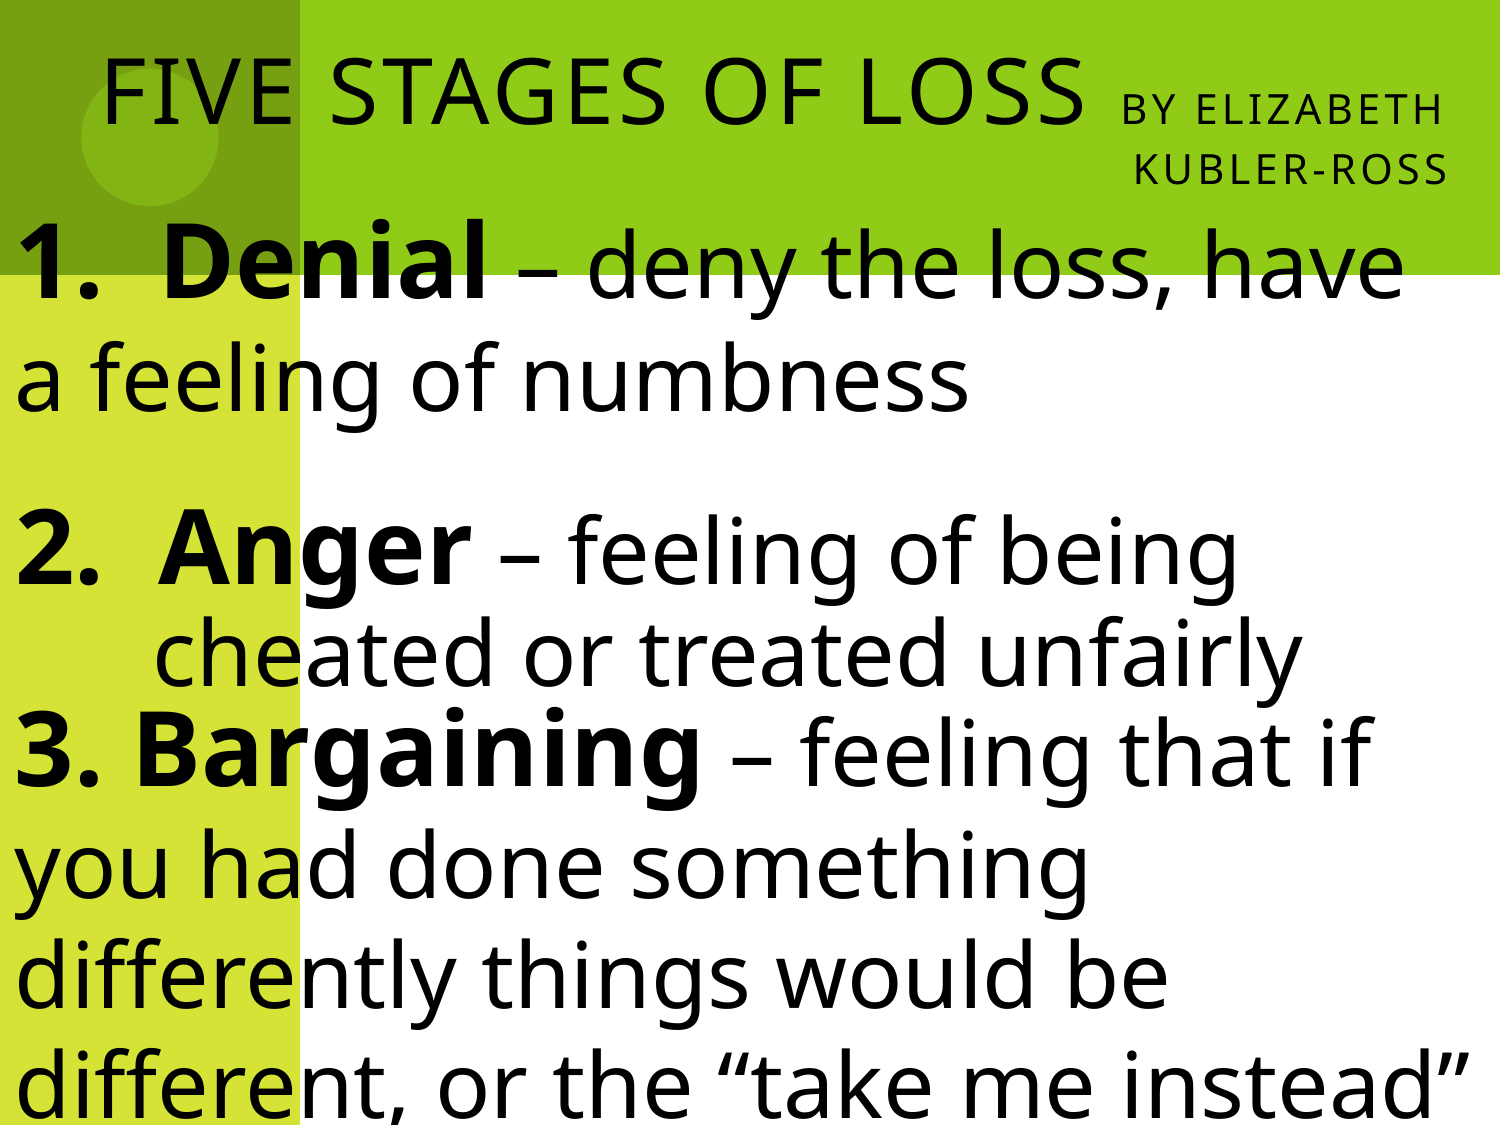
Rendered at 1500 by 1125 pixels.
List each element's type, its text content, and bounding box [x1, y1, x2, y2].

text_box 3. Bargaining – feeling that if you had done something differently things would be different, or the “take me instead” perception [0, 674, 1500, 1125]
text_box 1. Denial – deny the loss, have a feeling of numbness [0, 187, 1463, 438]
title Five Stages of Loss by Elizabeth Kubler-Ross [50, 37, 1463, 187]
list 2. Anger – feeling of being cheated or treated unfairly [0, 324, 1500, 463]
